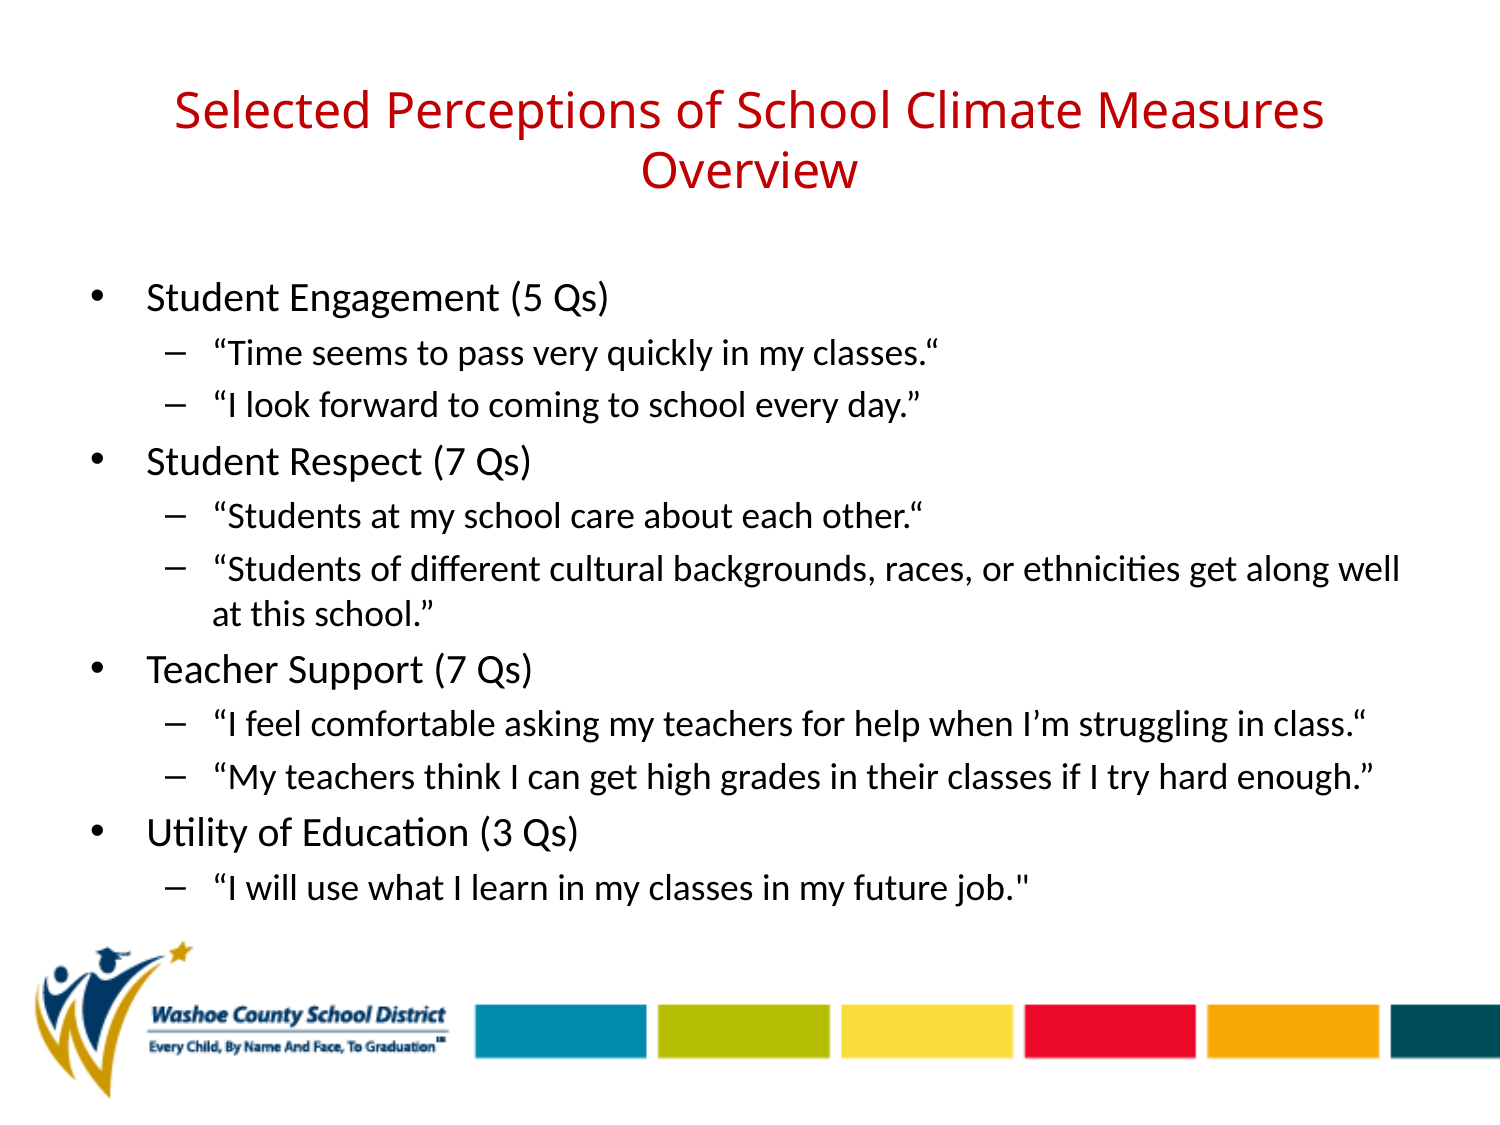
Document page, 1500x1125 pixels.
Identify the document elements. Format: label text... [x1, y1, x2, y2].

title Selected Perceptions of School Climate Measures Overview [75, 45, 1425, 233]
picture [0, 937, 1500, 1125]
list Student Engagement (5 Qs) “Time seems to pass very quickly in my classes.“ “I look forward to coming to school every day.” Student Respect (7 Qs) “Students at my school care about each other.“ “Students of different cultural backgrounds, races, or ethnicities get along well at this school.” Teacher Support (7 Qs) “I feel comfortable asking my teachers for help when I’m struggling in class.“ “My teachers think I can get high grades in their classes if I try hard enough.” Utility of Education (3 Qs) “I will use what I learn in my classes in my future job." [75, 262, 1425, 1005]
